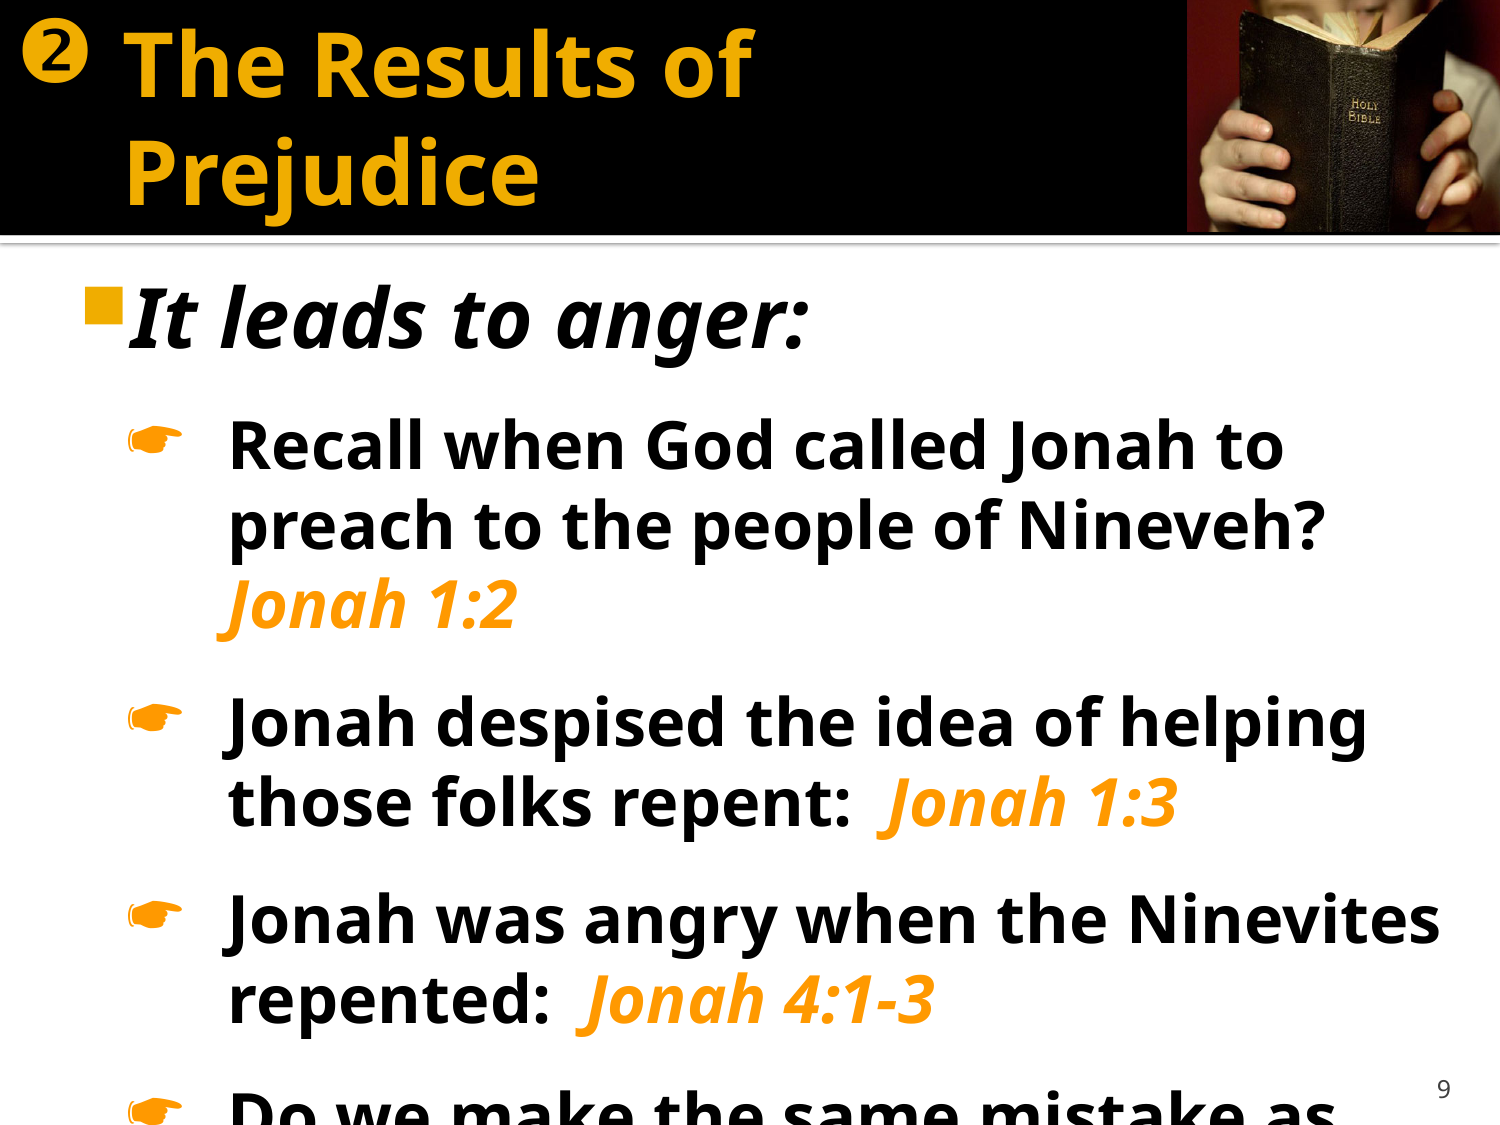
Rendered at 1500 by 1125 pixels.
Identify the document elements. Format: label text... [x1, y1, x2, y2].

slide_number 9 [1345, 1062, 1467, 1108]
title The Results of Prejudice [0, 0, 1175, 231]
list It leads to anger: Recall when God called Jonah to preach to the people of Nineveh? Jonah 1:2 Jonah despised the idea of helping those folks repent: Jonah 1:3 Jonah was angry when the Ninevites repented: Jonah 4:1-3 Do we make the same mistake as Jonah? [50, 249, 1500, 1108]
picture [1187, 0, 1500, 232]
